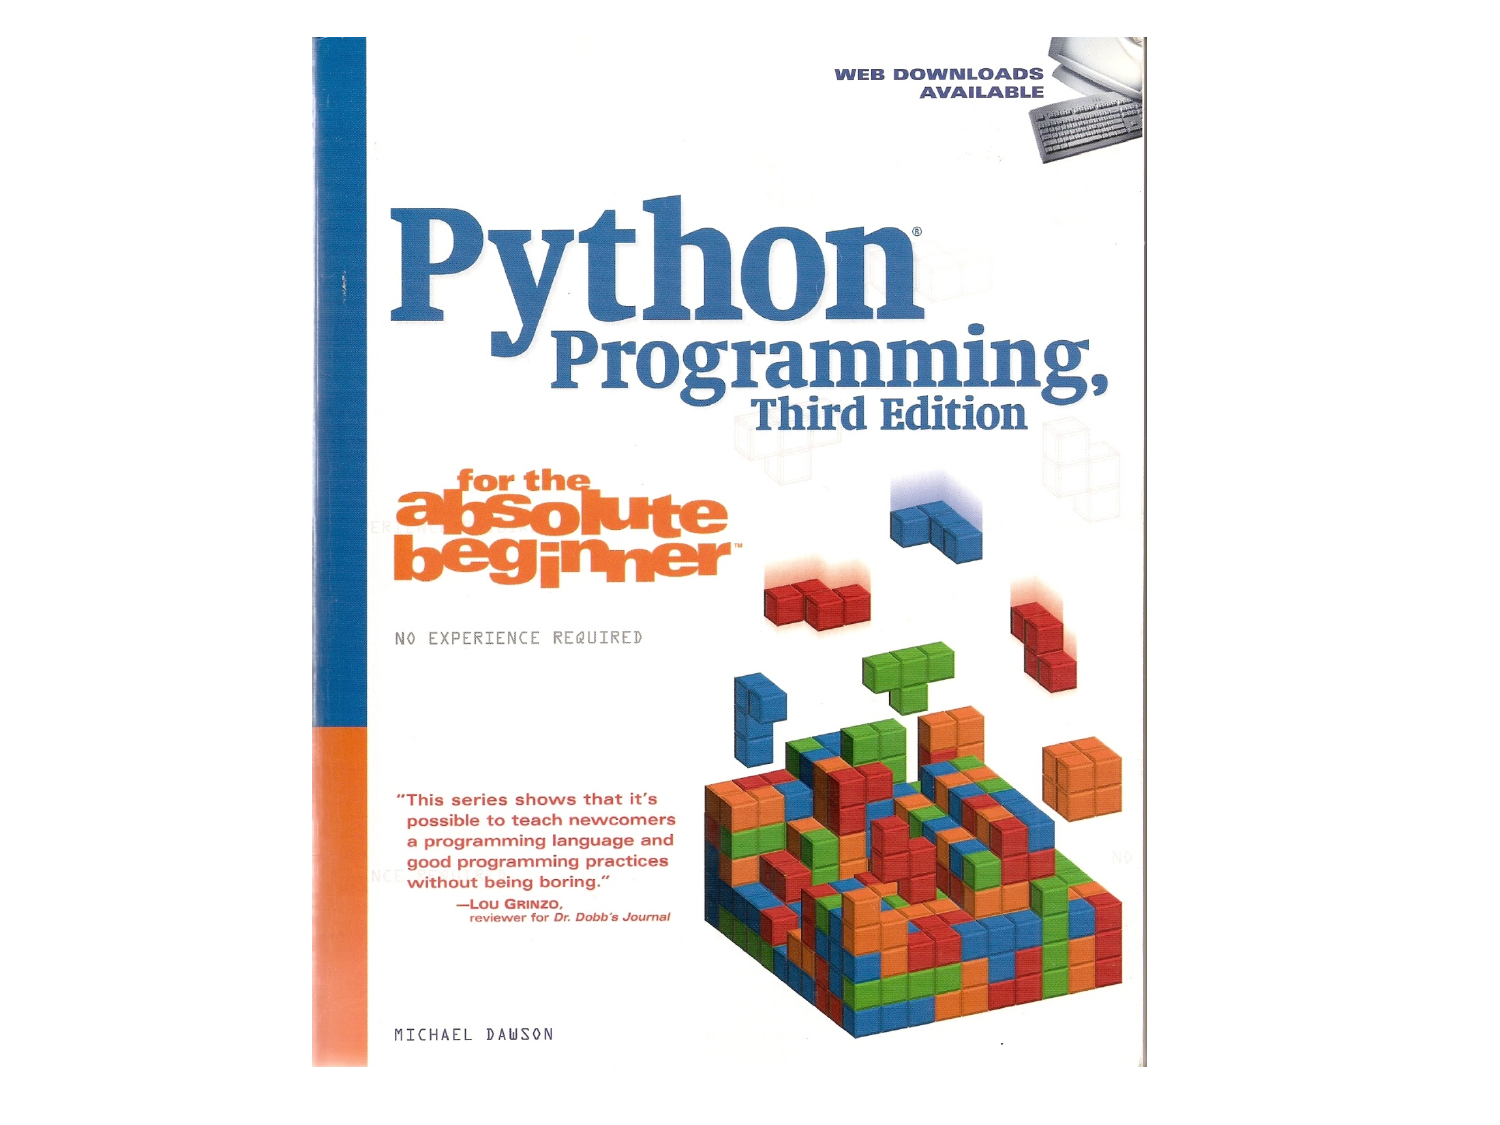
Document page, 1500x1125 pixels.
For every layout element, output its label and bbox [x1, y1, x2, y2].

picture [312, 37, 1147, 1067]
